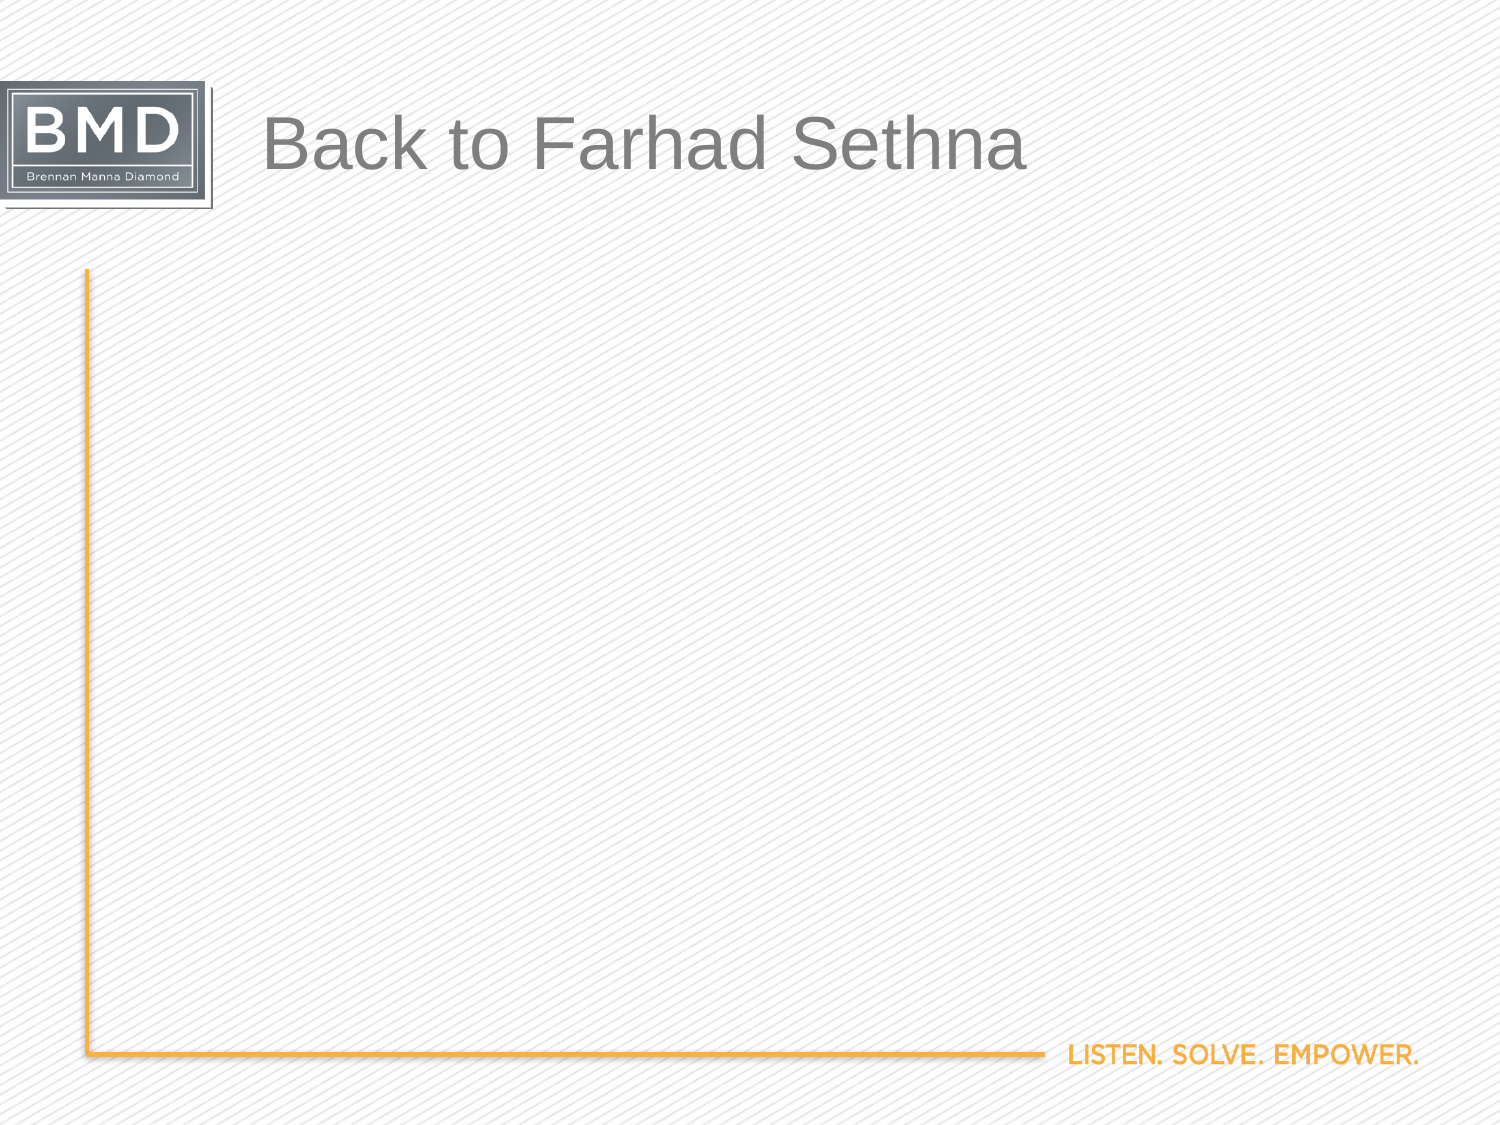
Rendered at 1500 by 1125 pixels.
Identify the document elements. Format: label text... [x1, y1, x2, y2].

picture [1067, 1040, 1419, 1068]
picture [0, 81, 213, 209]
title Back to Farhad Sethna [261, 94, 1425, 217]
